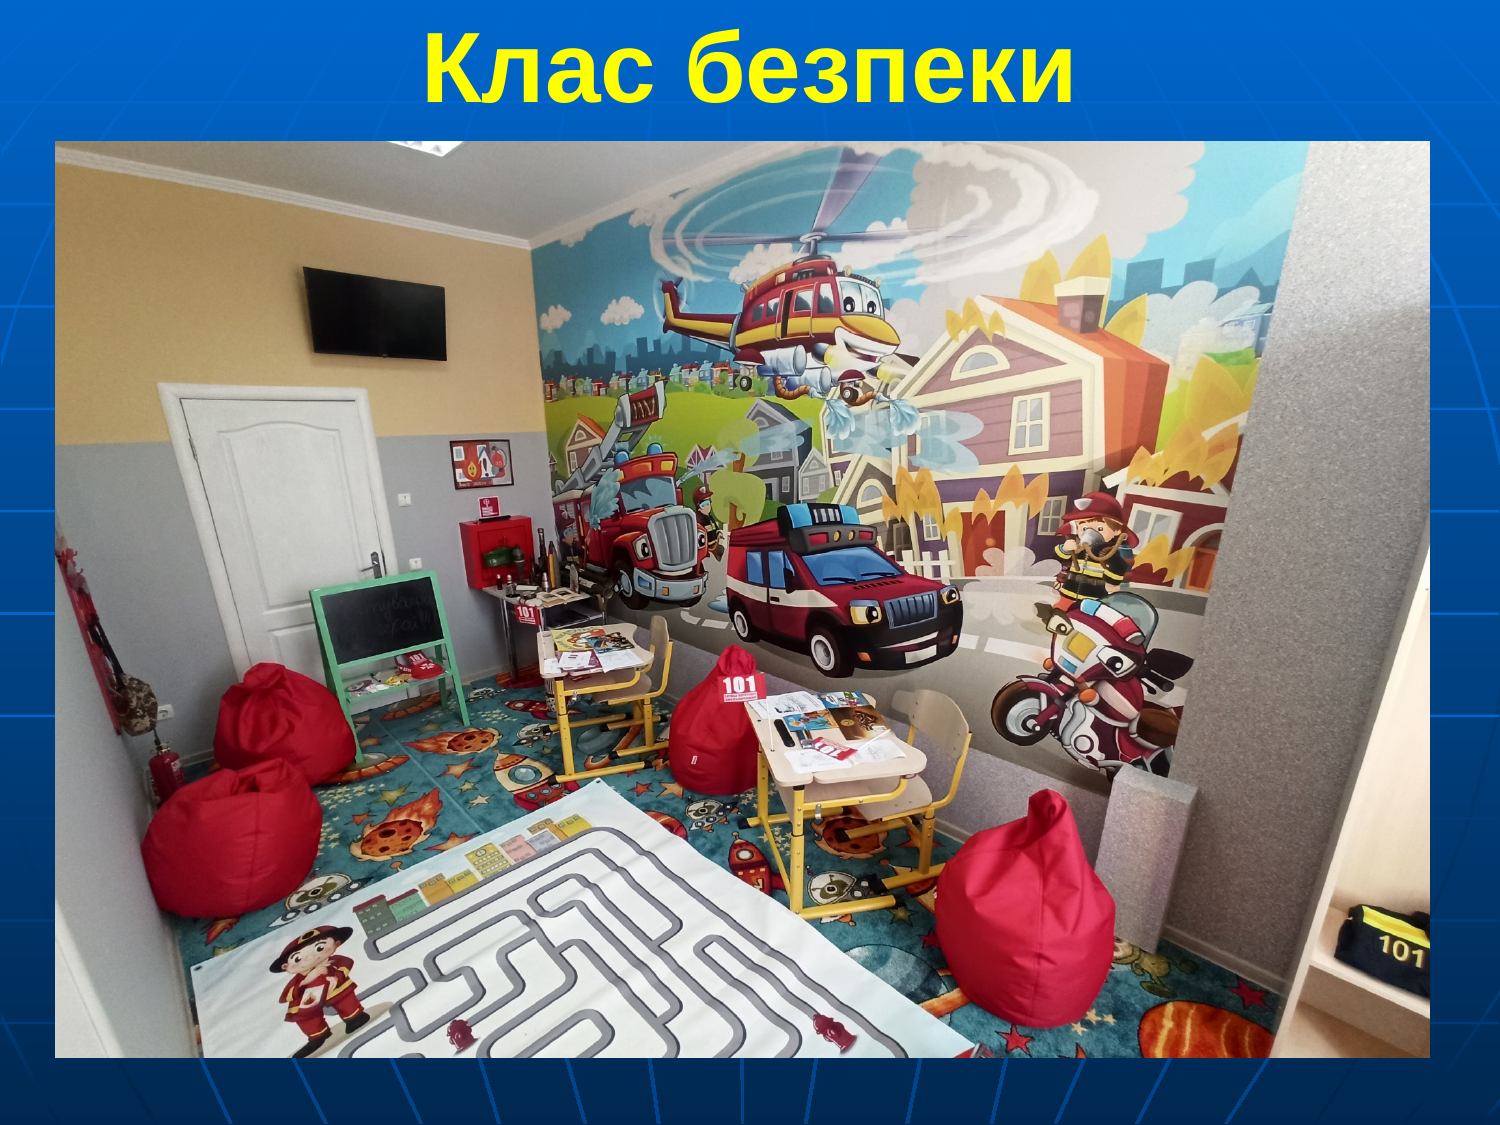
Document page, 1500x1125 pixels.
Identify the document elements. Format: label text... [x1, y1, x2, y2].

picture [55, 141, 1430, 1058]
subtitle Клас безпеки [34, 0, 1466, 139]
